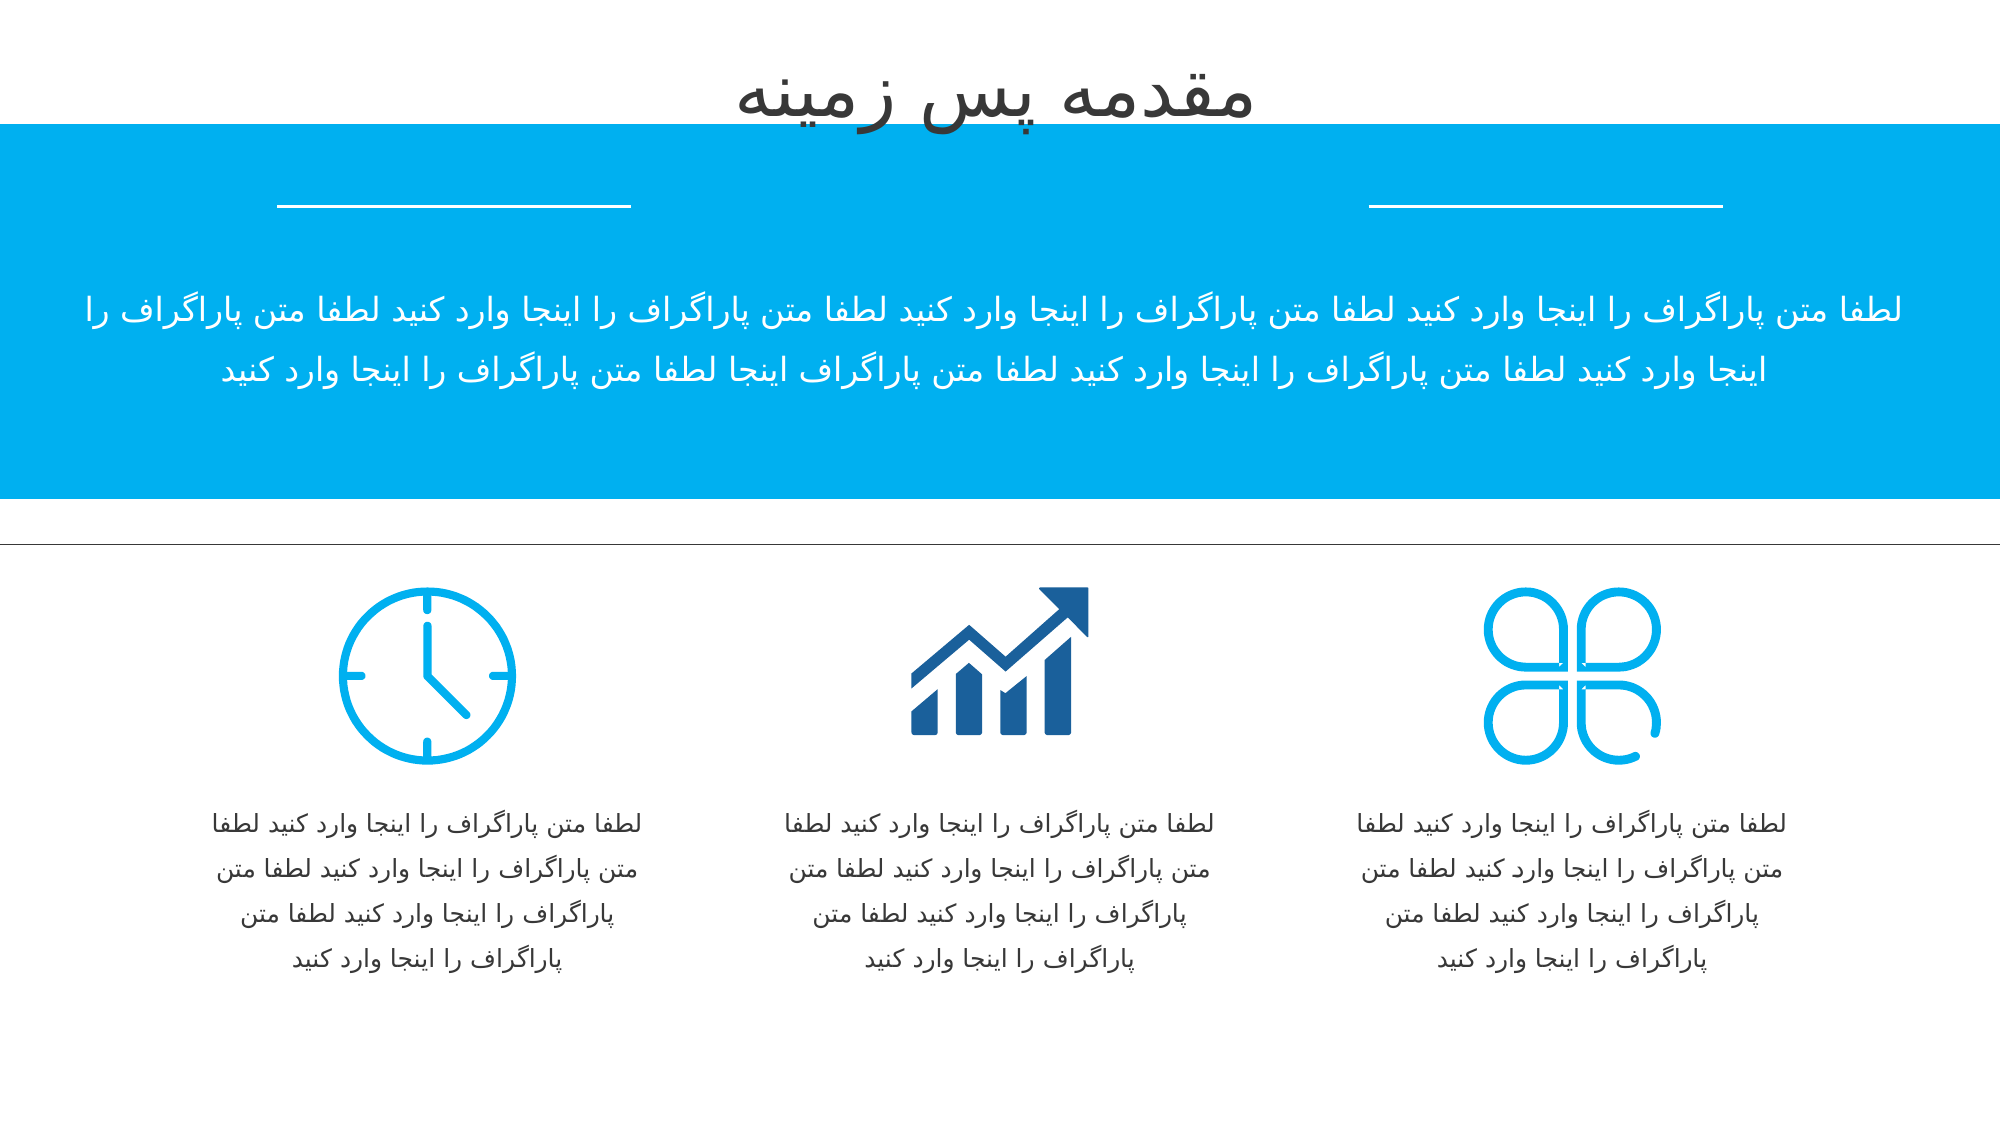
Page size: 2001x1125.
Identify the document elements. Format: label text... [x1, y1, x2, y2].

text_box [911, 689, 938, 736]
text_box لطفا متن پاراگراف را اینجا وارد کنید لطفا متن پاراگراف را اینجا وارد کنید لطفا متن پاراگراف را اینجا وارد کنید لطفا متن پاراگراف را اینجا وارد کنید لطفا متن پاراگراف را اینجا وارد کنید لطفا متن پاراگراف اینجا لطفا متن پاراگراف را اینجا وارد کنید [40, 261, 1950, 396]
text_box [0, 123, 2000, 500]
text_box لطفا متن پاراگراف را اینجا وارد کنید لطفا متن پاراگراف را اینجا وارد کنید لطفا متن پاراگراف را اینجا وارد کنید لطفا متن پاراگراف را اینجا وارد کنید [188, 785, 667, 980]
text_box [338, 587, 517, 765]
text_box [1483, 587, 1661, 765]
text_box لطفا متن پاراگراف را اینجا وارد کنید لطفا متن پاراگراف را اینجا وارد کنید لطفا متن پاراگراف را اینجا وارد کنید لطفا متن پاراگراف را اینجا وارد کنید [1333, 785, 1812, 980]
text_box [1000, 676, 1027, 736]
text_box مقدمه پس زمینه [673, 0, 1319, 140]
text_box لطفا متن پاراگراف را اینجا وارد کنید لطفا متن پاراگراف را اینجا وارد کنید لطفا متن پاراگراف را اینجا وارد کنید لطفا متن پاراگراف را اینجا وارد کنید [761, 785, 1239, 980]
text_box [911, 587, 1089, 689]
text_box [1044, 636, 1072, 736]
text_box [955, 662, 983, 736]
